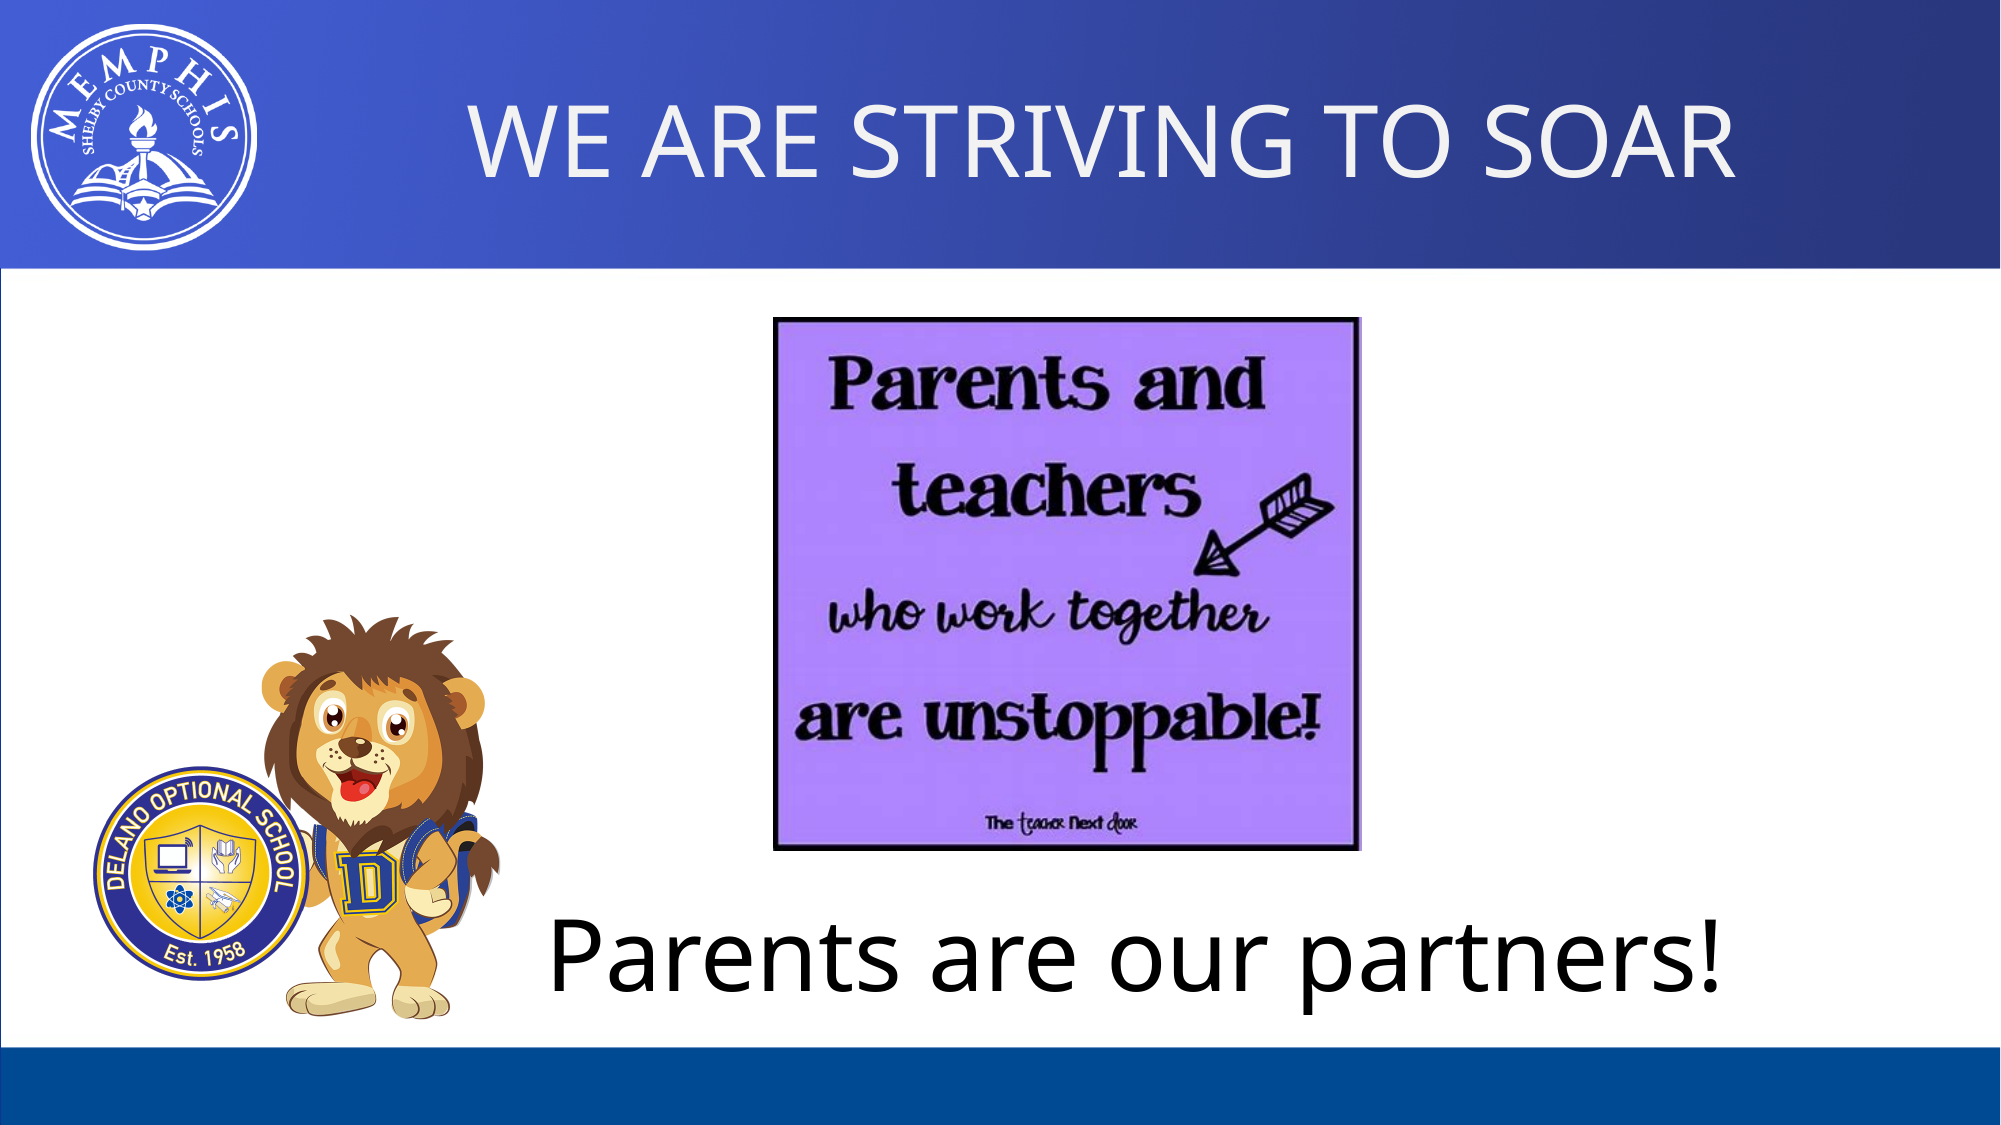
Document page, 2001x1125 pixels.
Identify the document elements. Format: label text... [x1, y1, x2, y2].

text_box Parents are our partners! [530, 883, 1741, 1019]
picture [0, 0, 2001, 1125]
text_box WE ARE STRIVING TO SOAR [452, 69, 1755, 205]
